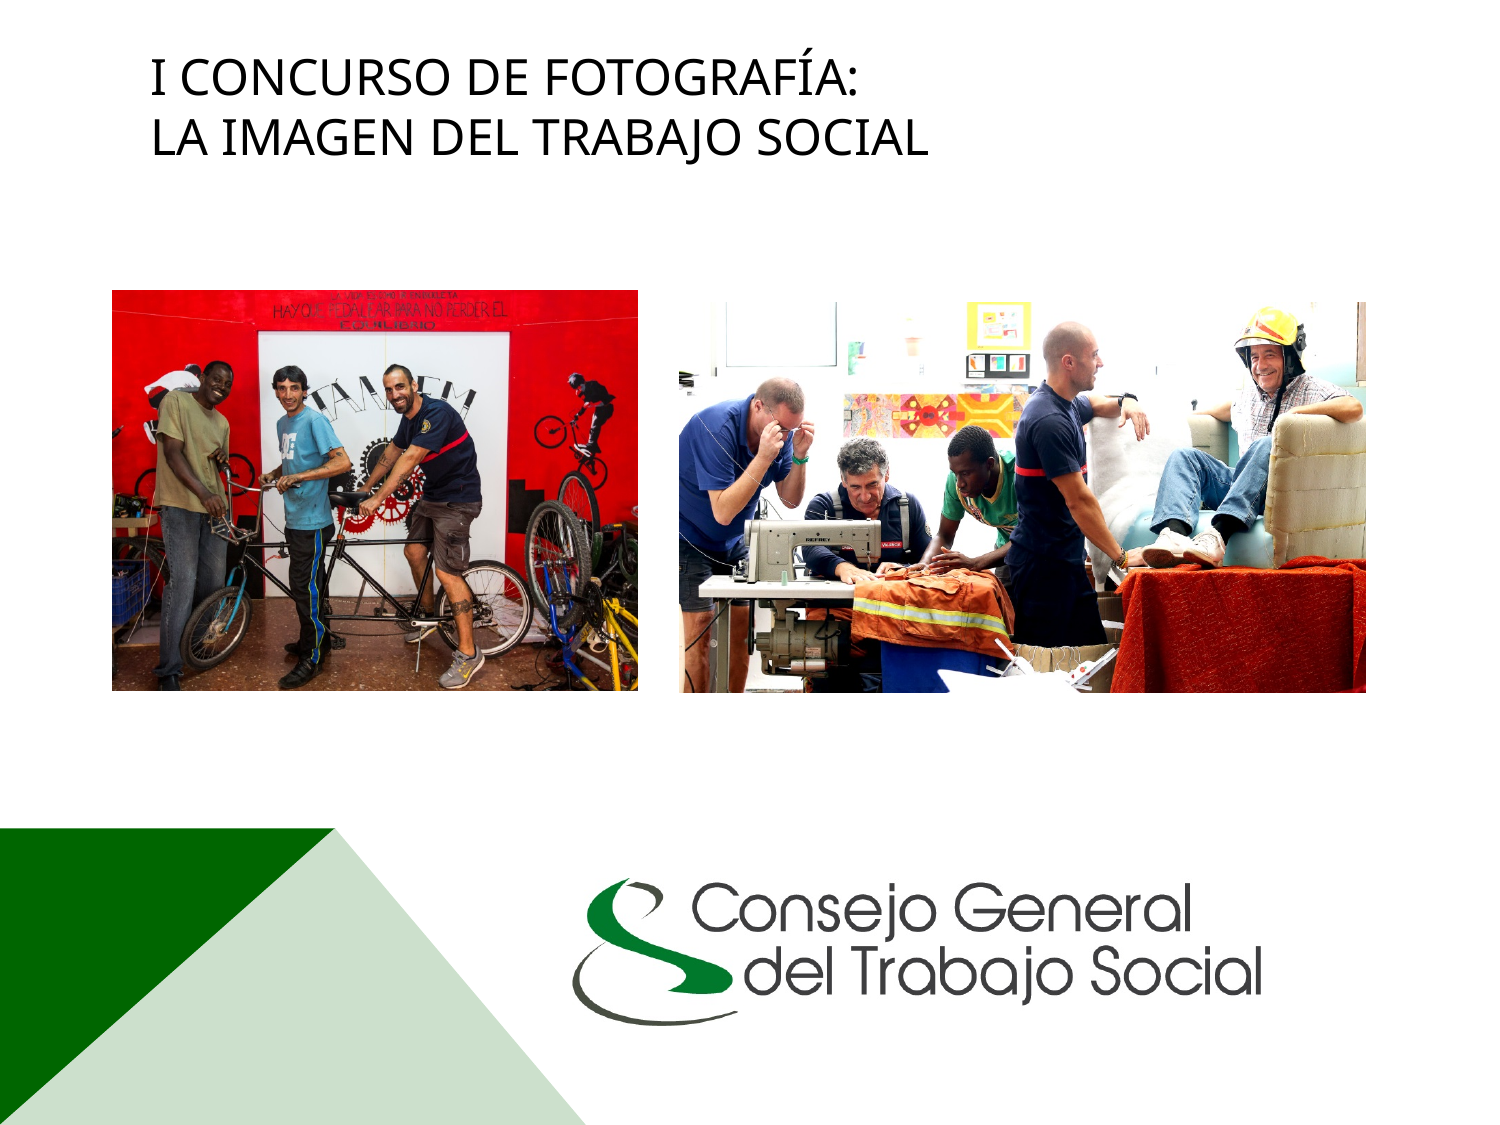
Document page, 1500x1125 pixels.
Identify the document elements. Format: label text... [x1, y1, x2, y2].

picture [572, 878, 1261, 1027]
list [111, 290, 638, 691]
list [678, 302, 1367, 693]
title I Concurso DE fotografía: la imagen del trabajo social [135, 60, 1369, 150]
